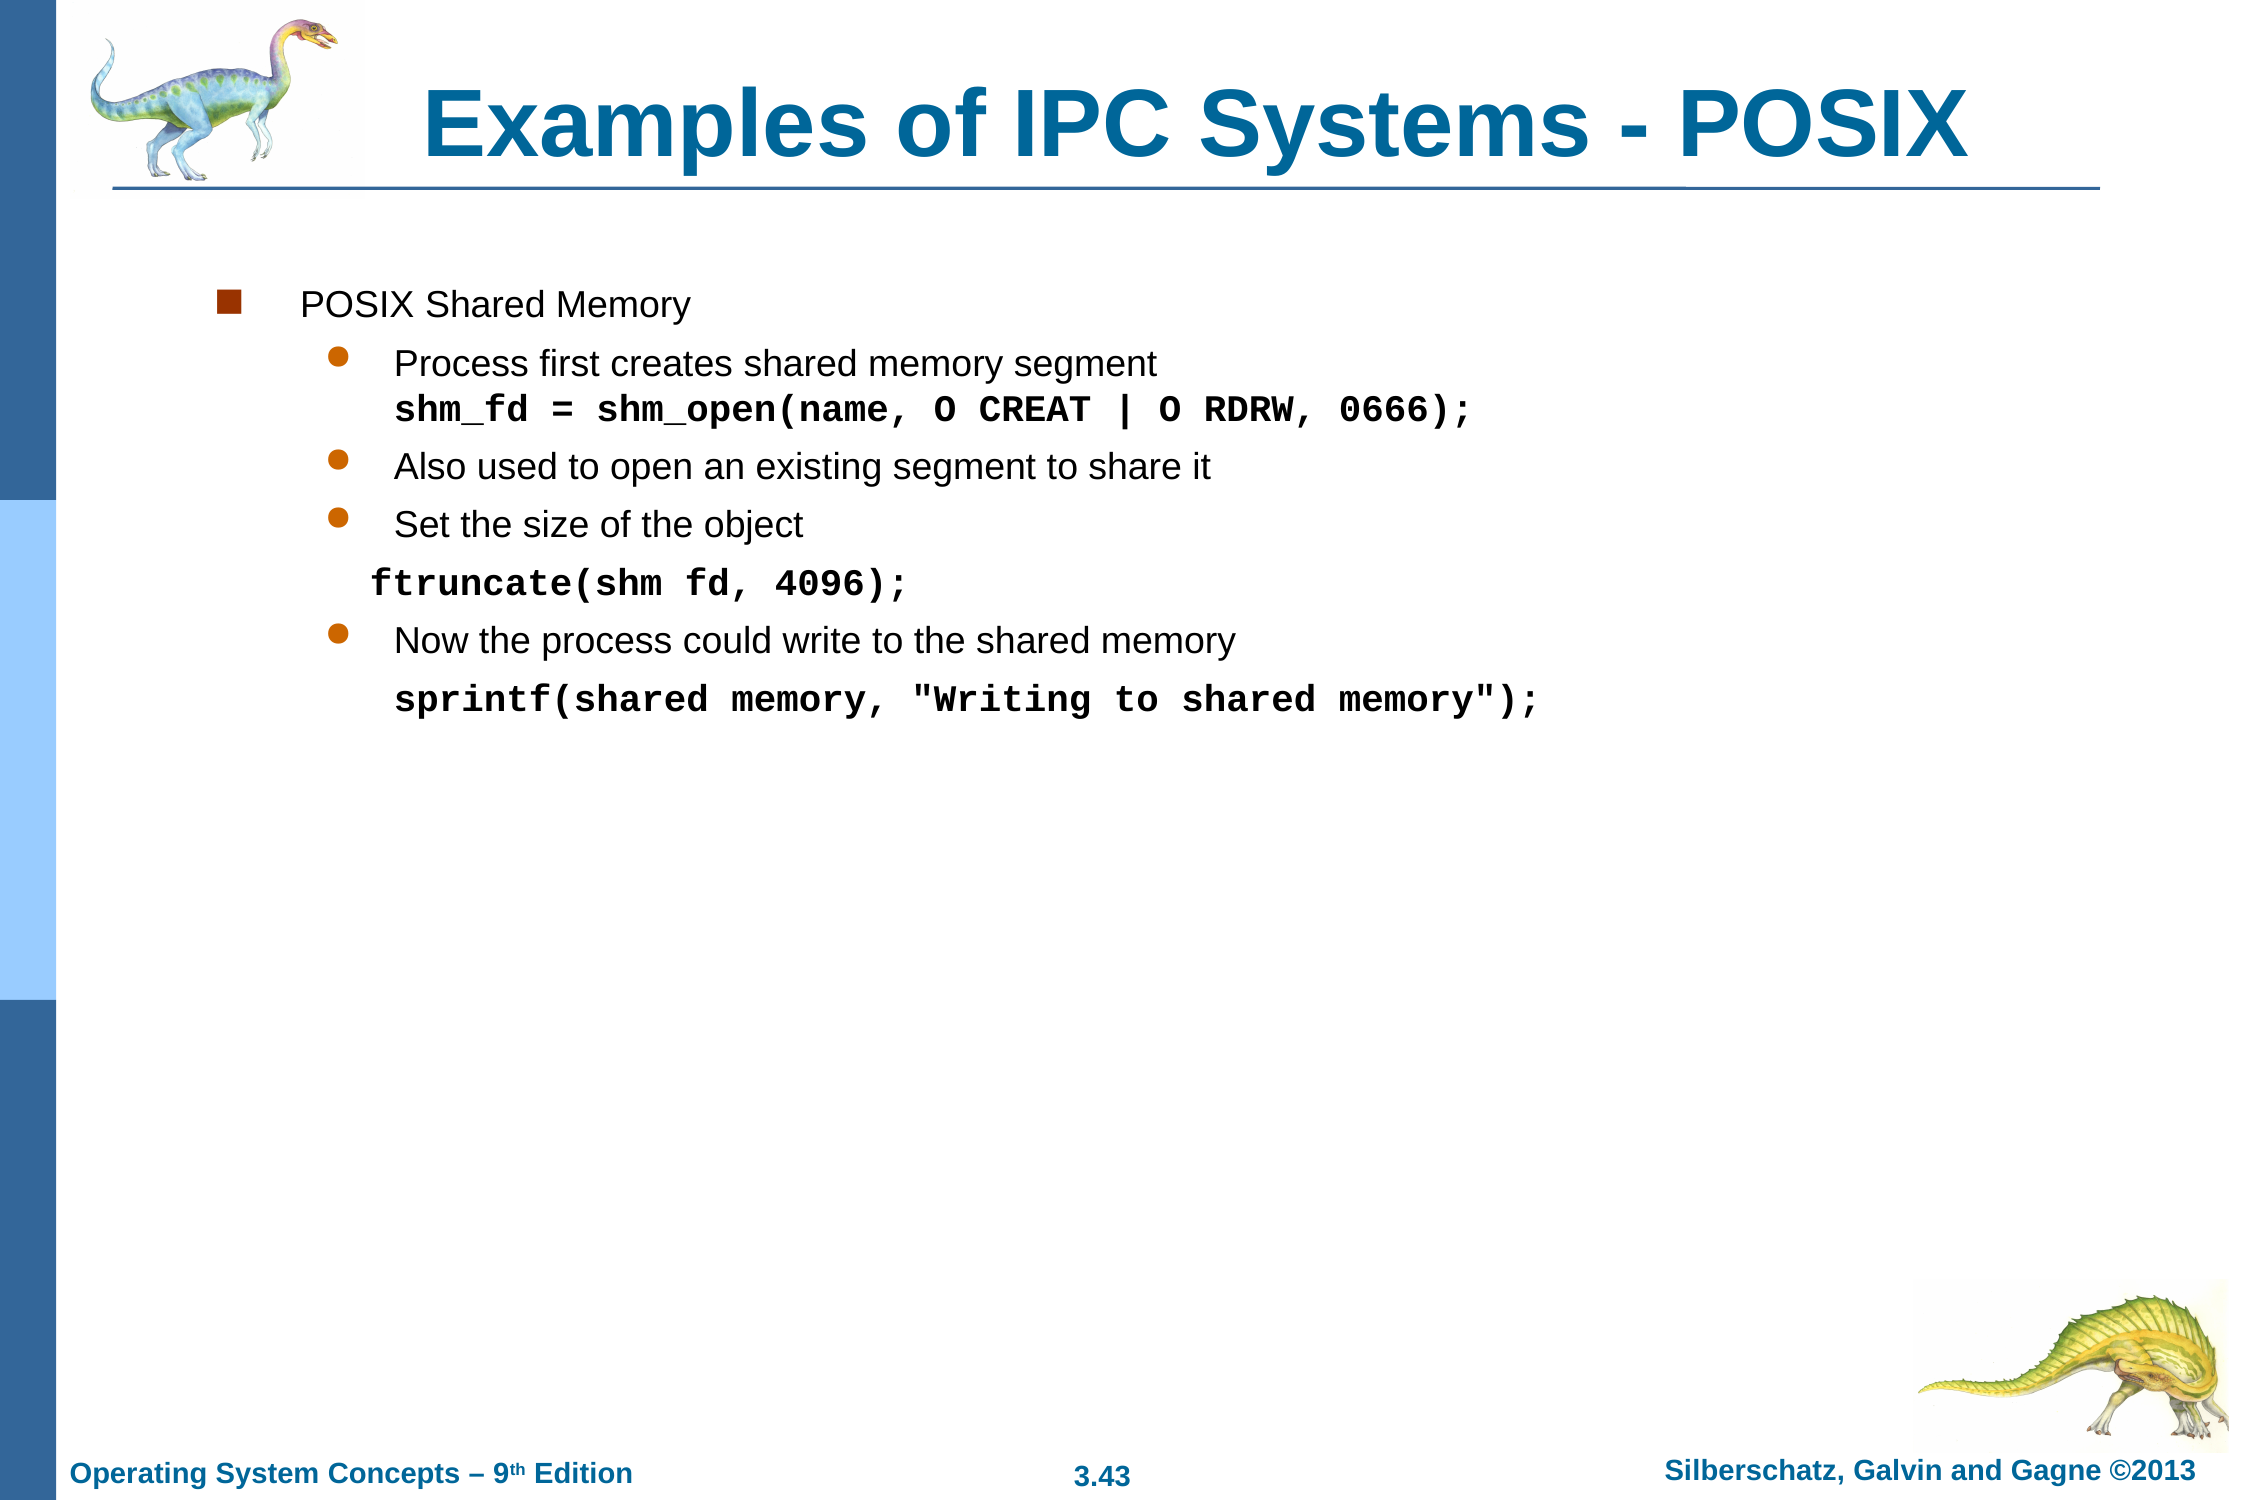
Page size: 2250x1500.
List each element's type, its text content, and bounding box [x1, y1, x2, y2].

picture [70, 0, 365, 199]
list POSIX Shared Memory Process first creates shared memory segment shm_fd = shm_open(name, O CREAT | O RDRW, 0666); Also used to open an existing segment to share it Set the size of the object ftruncate(shm fd, 4096); Now the process could write to the shared memory sprintf(shared memory, "Writing to shared memory"); [198, 269, 2063, 1261]
picture [1913, 1279, 2229, 1453]
title Examples of IPC Systems - POSIX [230, 60, 2163, 187]
